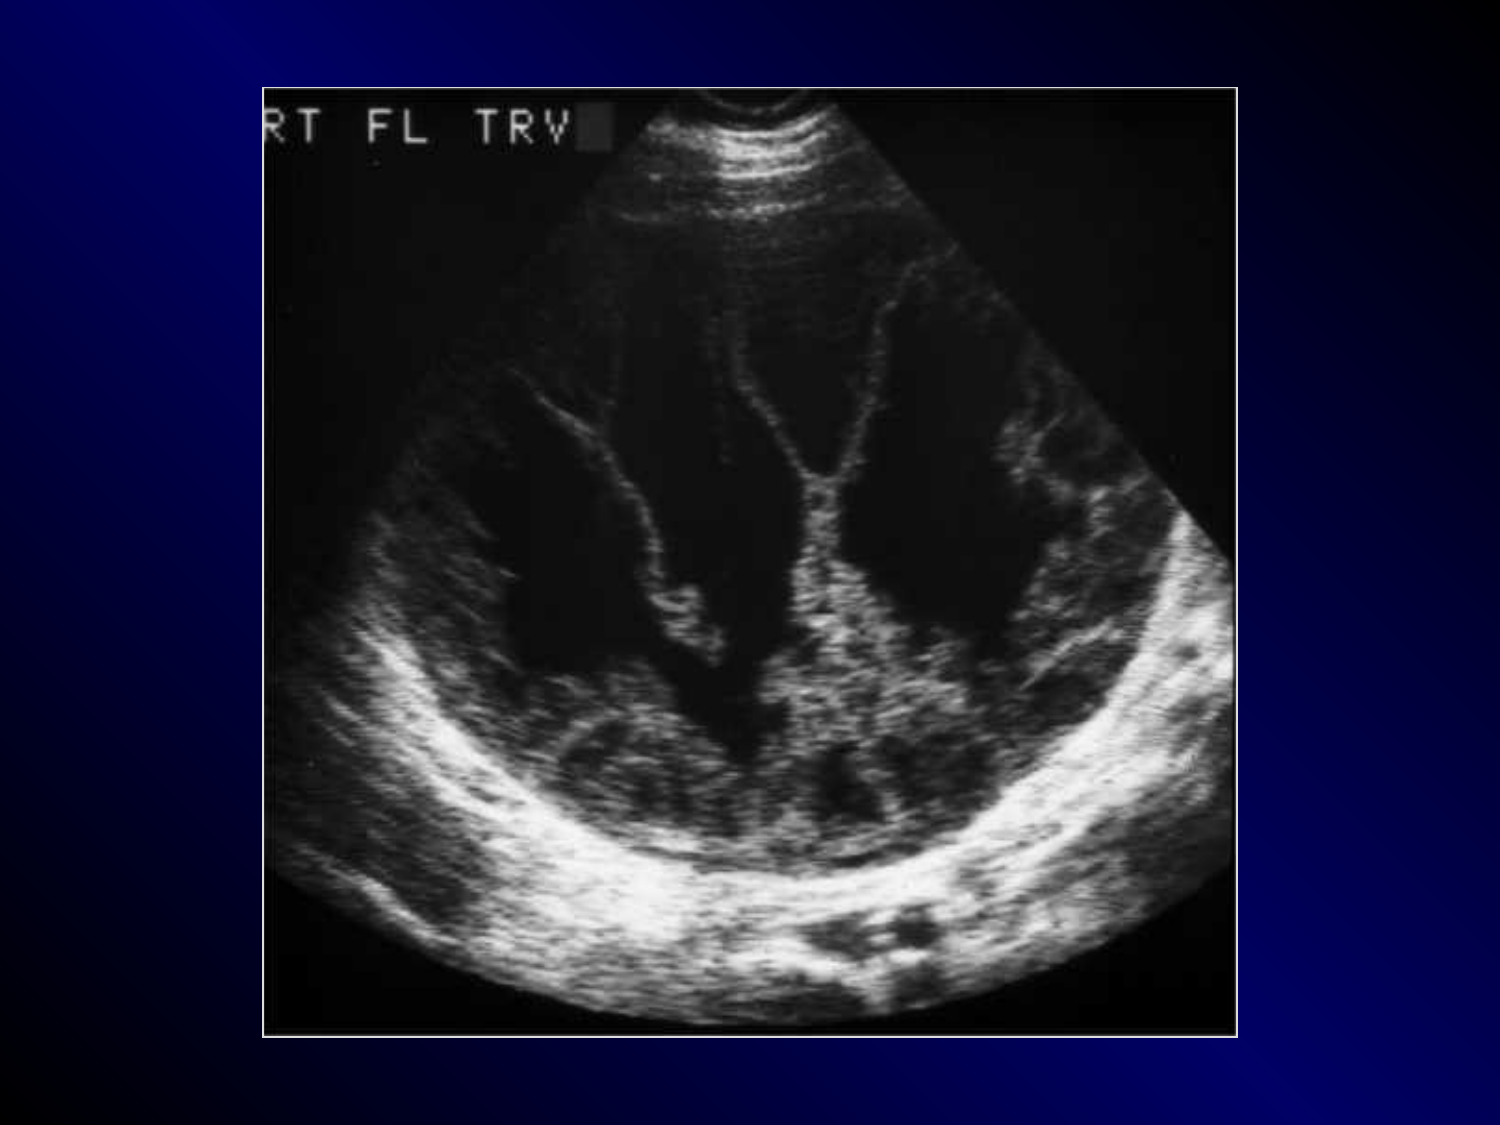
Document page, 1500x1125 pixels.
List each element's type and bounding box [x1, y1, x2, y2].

picture [263, 87, 1237, 1037]
